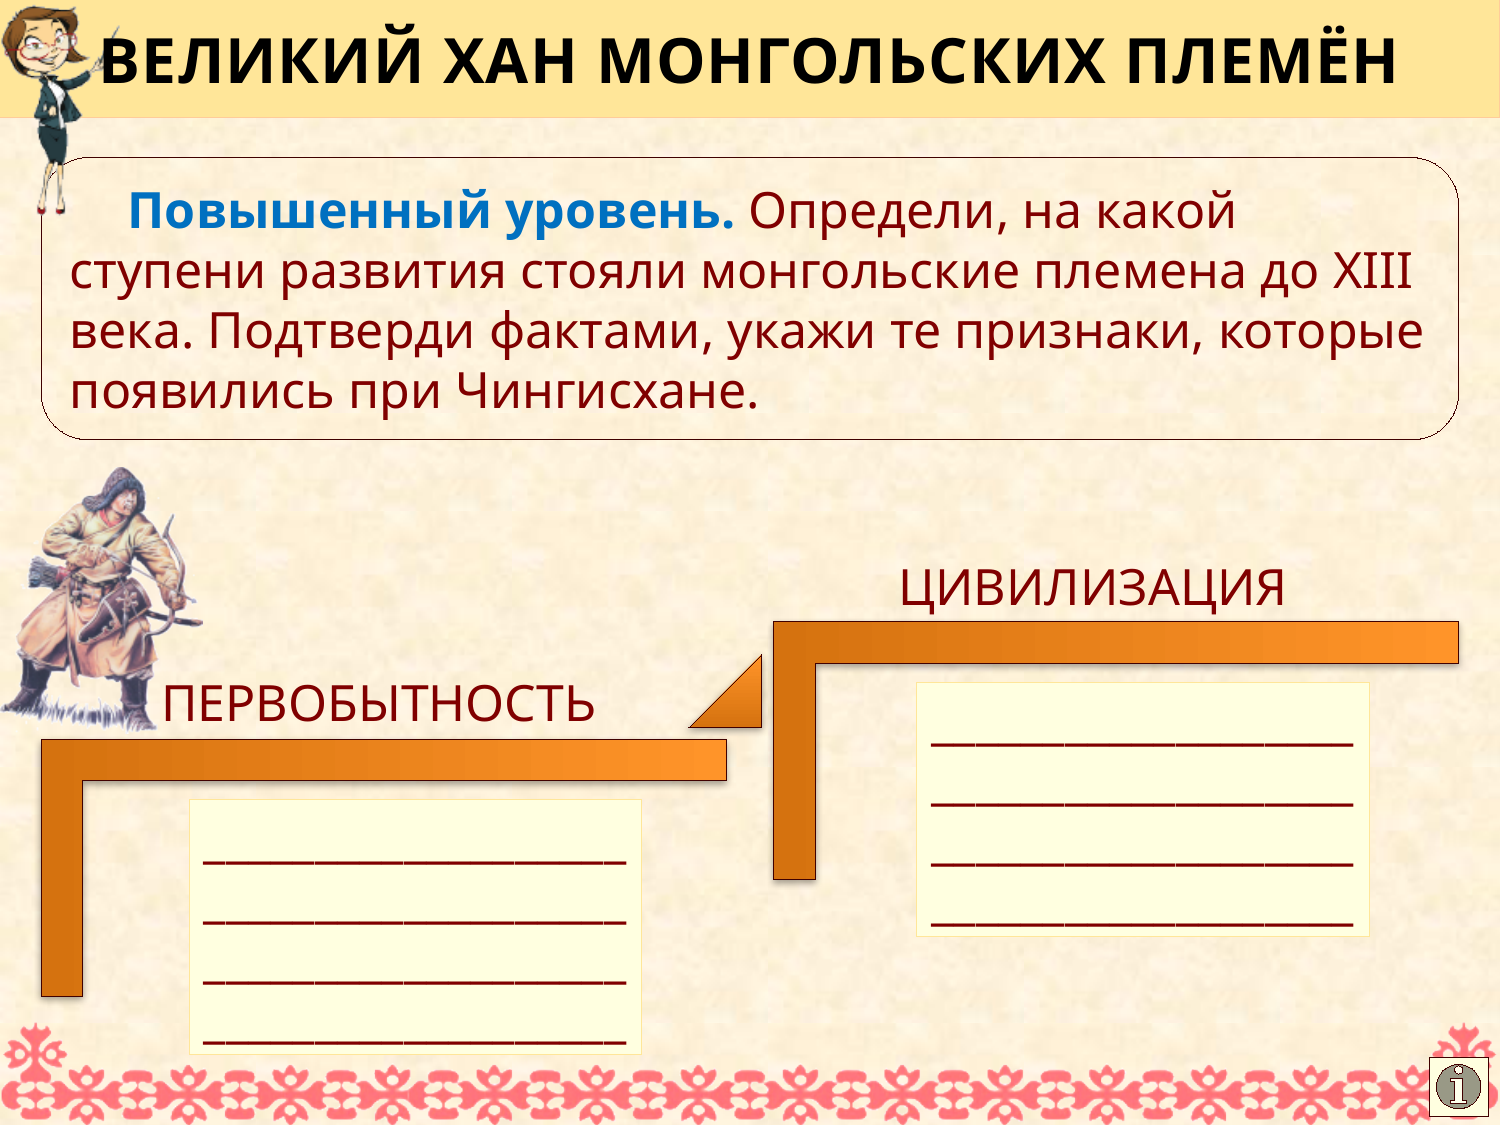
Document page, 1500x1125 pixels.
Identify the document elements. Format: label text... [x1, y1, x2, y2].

text_box Повышенный уровень. Определи, на какой ступени развития стояли монгольские племена до XIII века. Подтверди фактами, укажи те признаки, которые появились при Чингисхане. [41, 157, 1459, 440]
text_box ___________________ ___________________ ___________________ ___________________ [189, 799, 642, 1055]
text_box [773, 621, 1459, 880]
picture [0, 0, 1500, 1125]
text_box ЦИВИЛИЗАЦИЯ [870, 548, 1329, 629]
title ВЕЛИКИЙ ХАН МОНГОЛЬСКИХ ПЛЕМЁН [124, 0, 1459, 119]
text_box [1427, 1055, 1490, 1118]
text_box ___________________ ___________________ ___________________ ___________________ [916, 682, 1370, 937]
text_box [41, 739, 727, 997]
text_box ПЕРВОБЫТНОСТЬ [147, 664, 644, 743]
text_box [688, 654, 762, 728]
